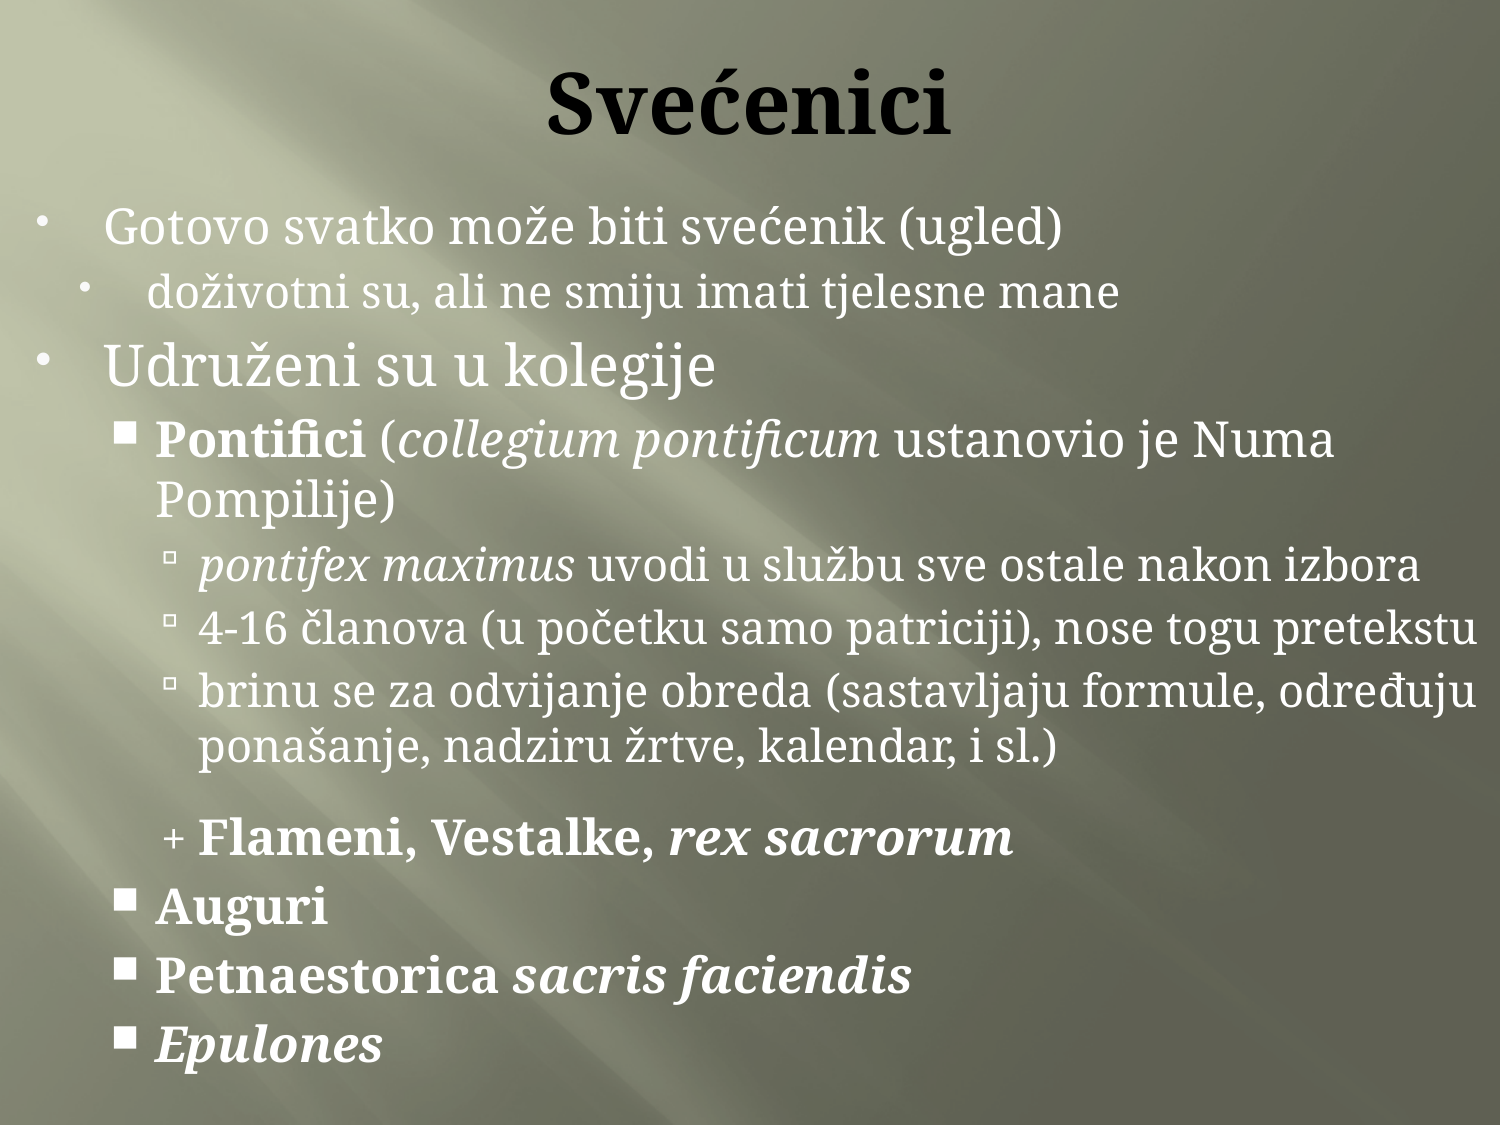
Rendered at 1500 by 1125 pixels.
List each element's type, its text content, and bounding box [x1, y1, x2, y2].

list Gotovo svatko može biti svećenik (ugled) doživotni su, ali ne smiju imati tjelesne mane Udruženi su u kolegije Pontifici (collegium pontificum ustanovio je Numa Pompilije) pontifex maximus uvodi u službu sve ostale nakon izbora 4-16 članova (u početku samo patriciji), nose togu pretekstu brinu se za odvijanje obreda (sastavljaju formule, određuju ponašanje, nadziru žrtve, kalendar, i sl.) + Flameni, Vestalke, rex sacrorum Auguri Petnaestorica sacris faciendis Epulones [0, 187, 1500, 1106]
title Svećenici [75, 37, 1425, 163]
